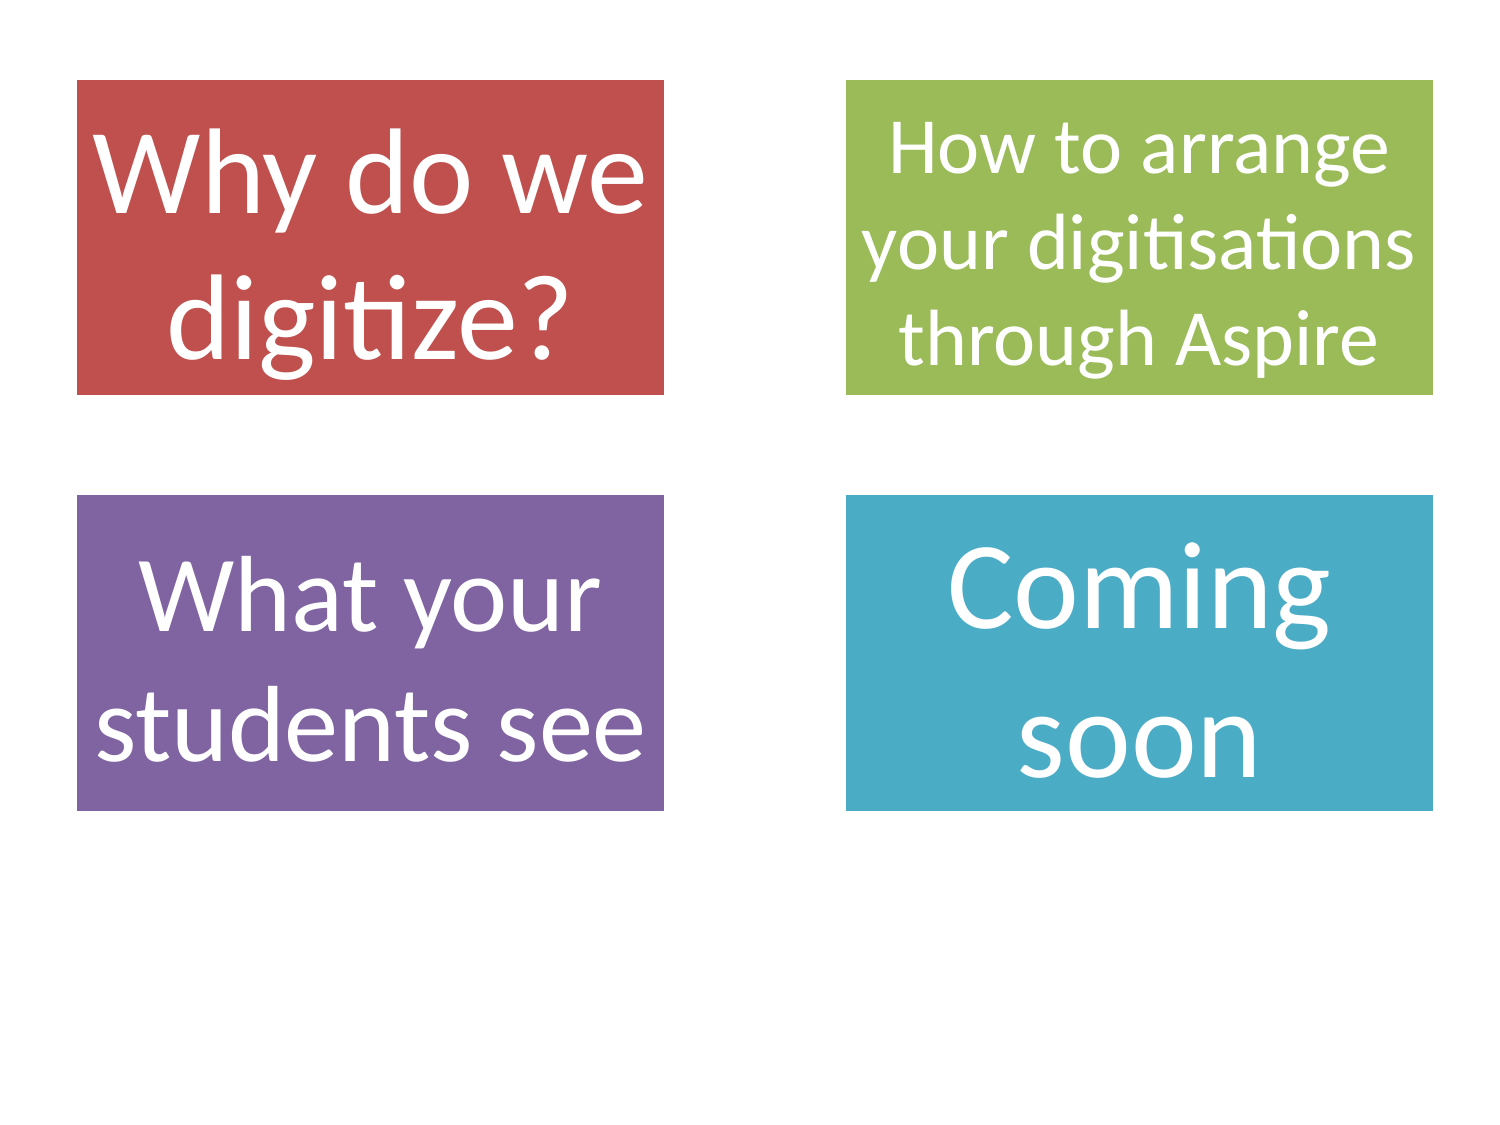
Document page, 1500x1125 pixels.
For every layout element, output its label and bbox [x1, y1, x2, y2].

list [74, 77, 1436, 1006]
